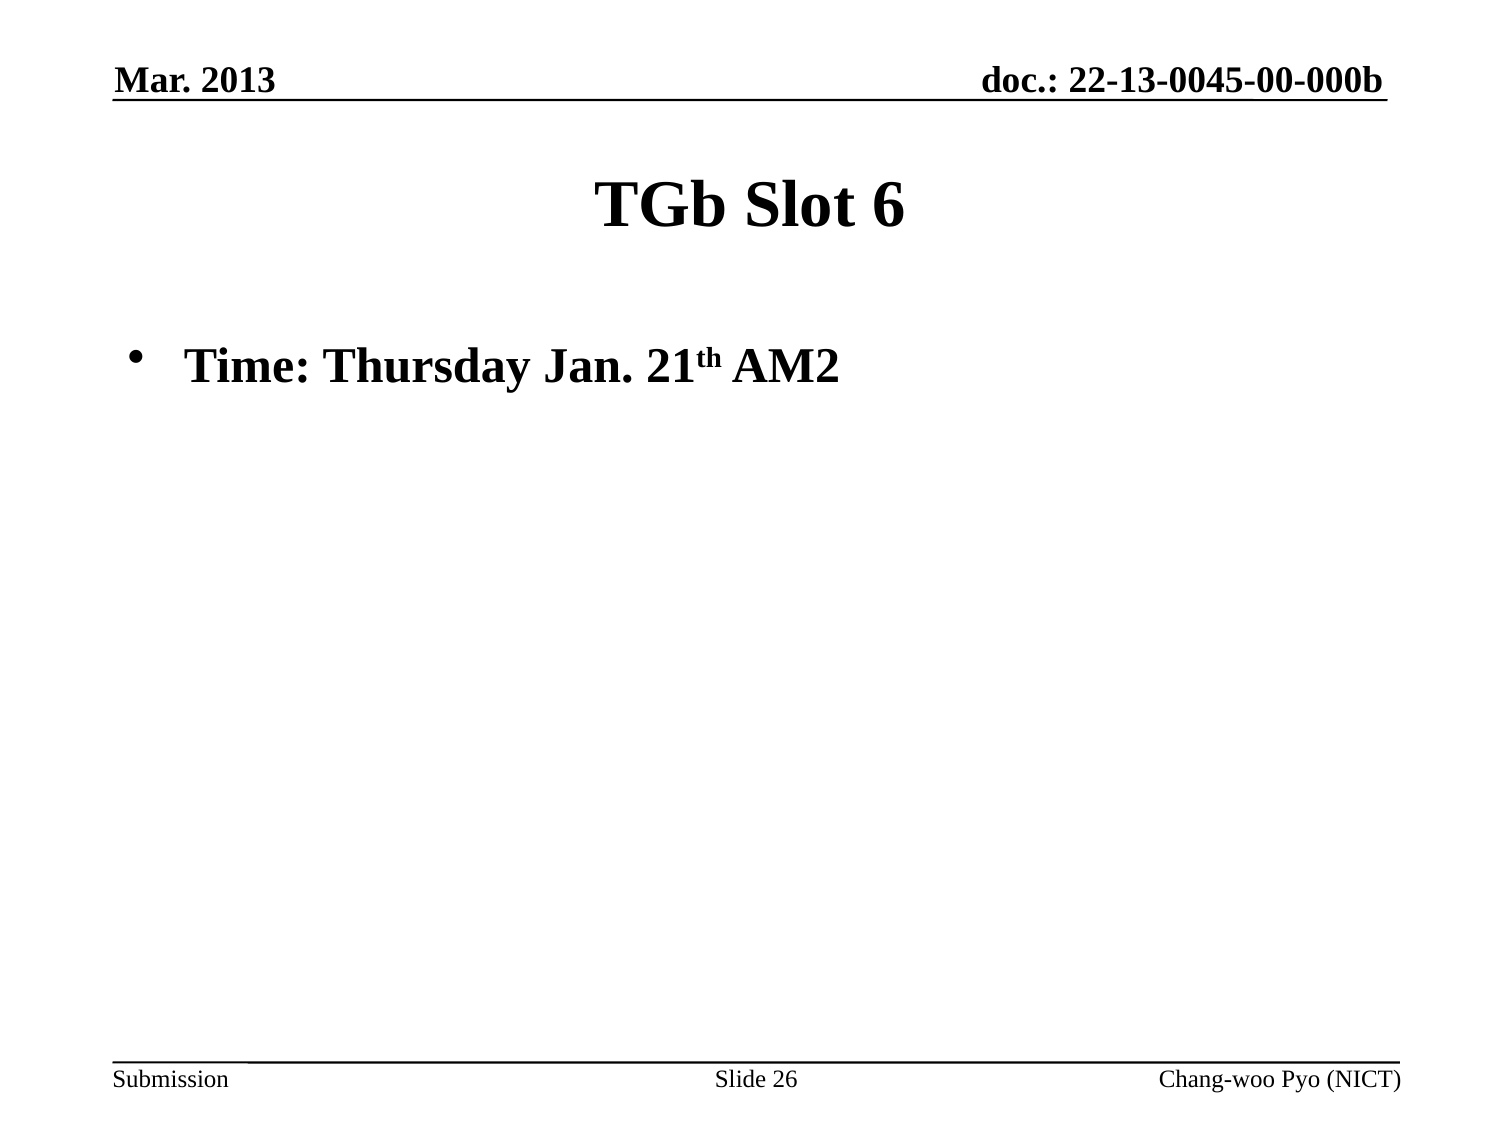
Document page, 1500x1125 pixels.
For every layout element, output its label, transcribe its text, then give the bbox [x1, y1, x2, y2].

title TGb Slot 6 [112, 112, 1388, 288]
list Time: Thursday Jan. 21th AM2 [112, 324, 1388, 1000]
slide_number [114, 54, 278, 101]
slide_number Slide 26 [712, 1061, 800, 1093]
footer Chang-woo Pyo (NICT) [1155, 1061, 1402, 1093]
